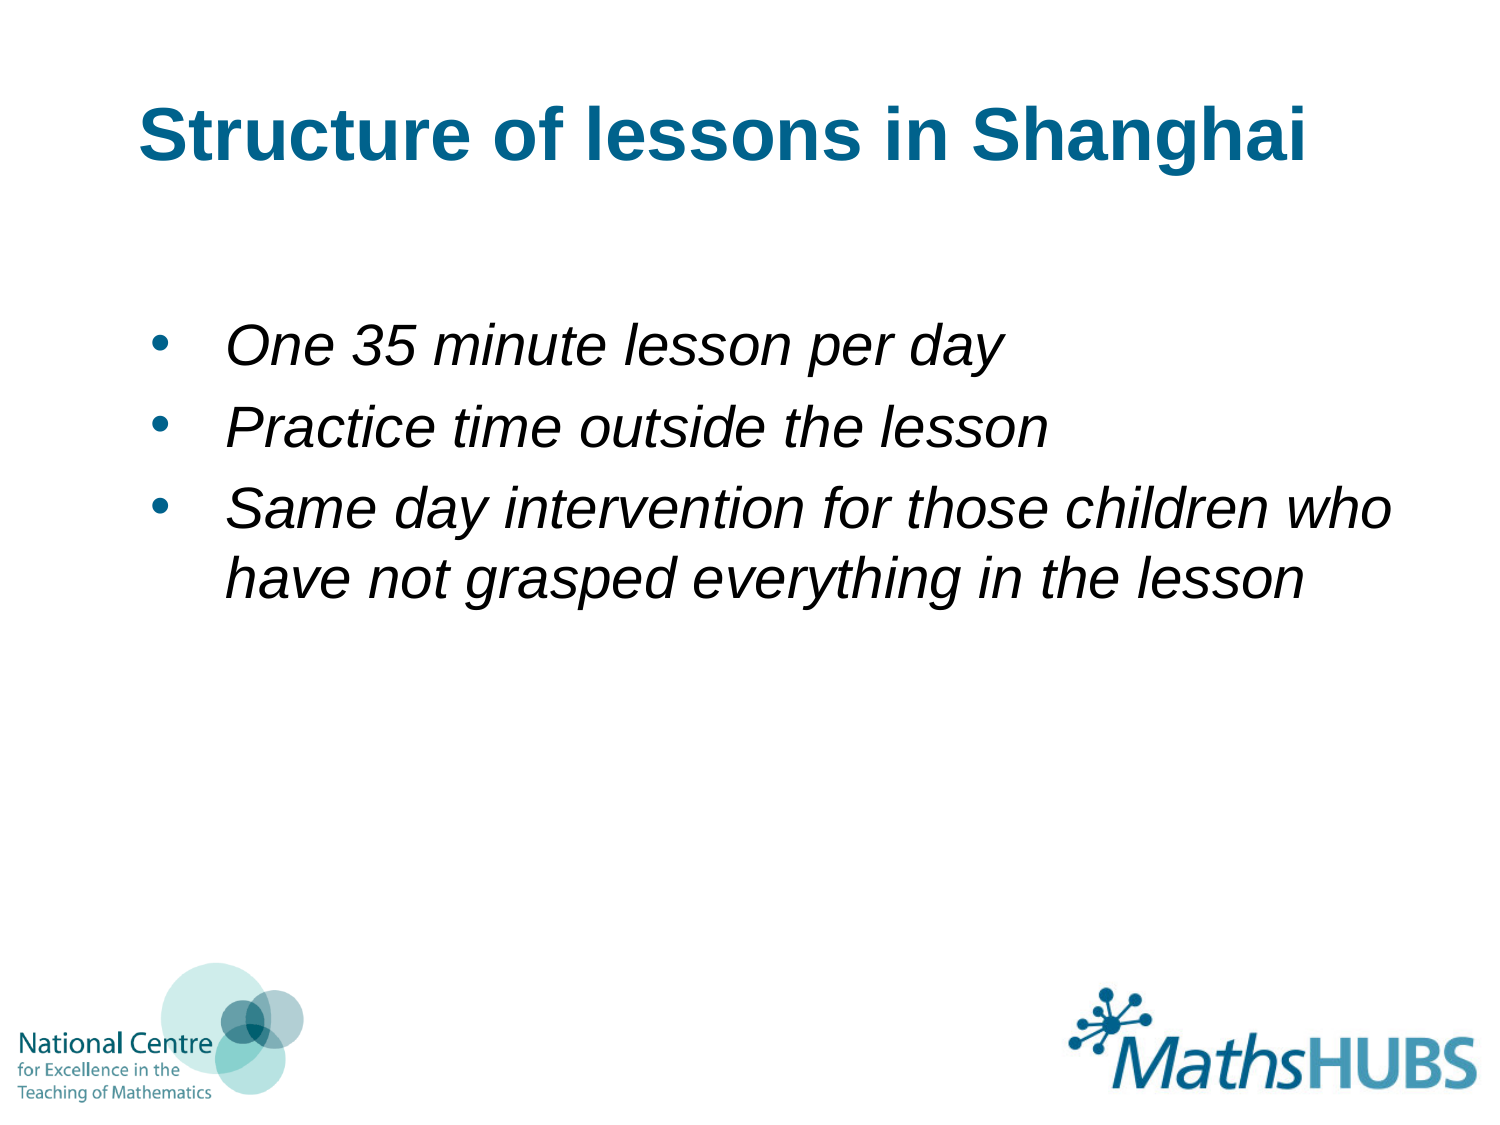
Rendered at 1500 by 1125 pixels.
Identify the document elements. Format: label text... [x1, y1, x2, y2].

title Structure of lessons in Shanghai [123, 78, 1424, 266]
picture [5, 952, 320, 1114]
picture [1043, 963, 1500, 1113]
list One 35 minute lesson per day Practice time outside the lesson Same day intervention for those children who have not grasped everything in the lesson [135, 299, 1436, 975]
